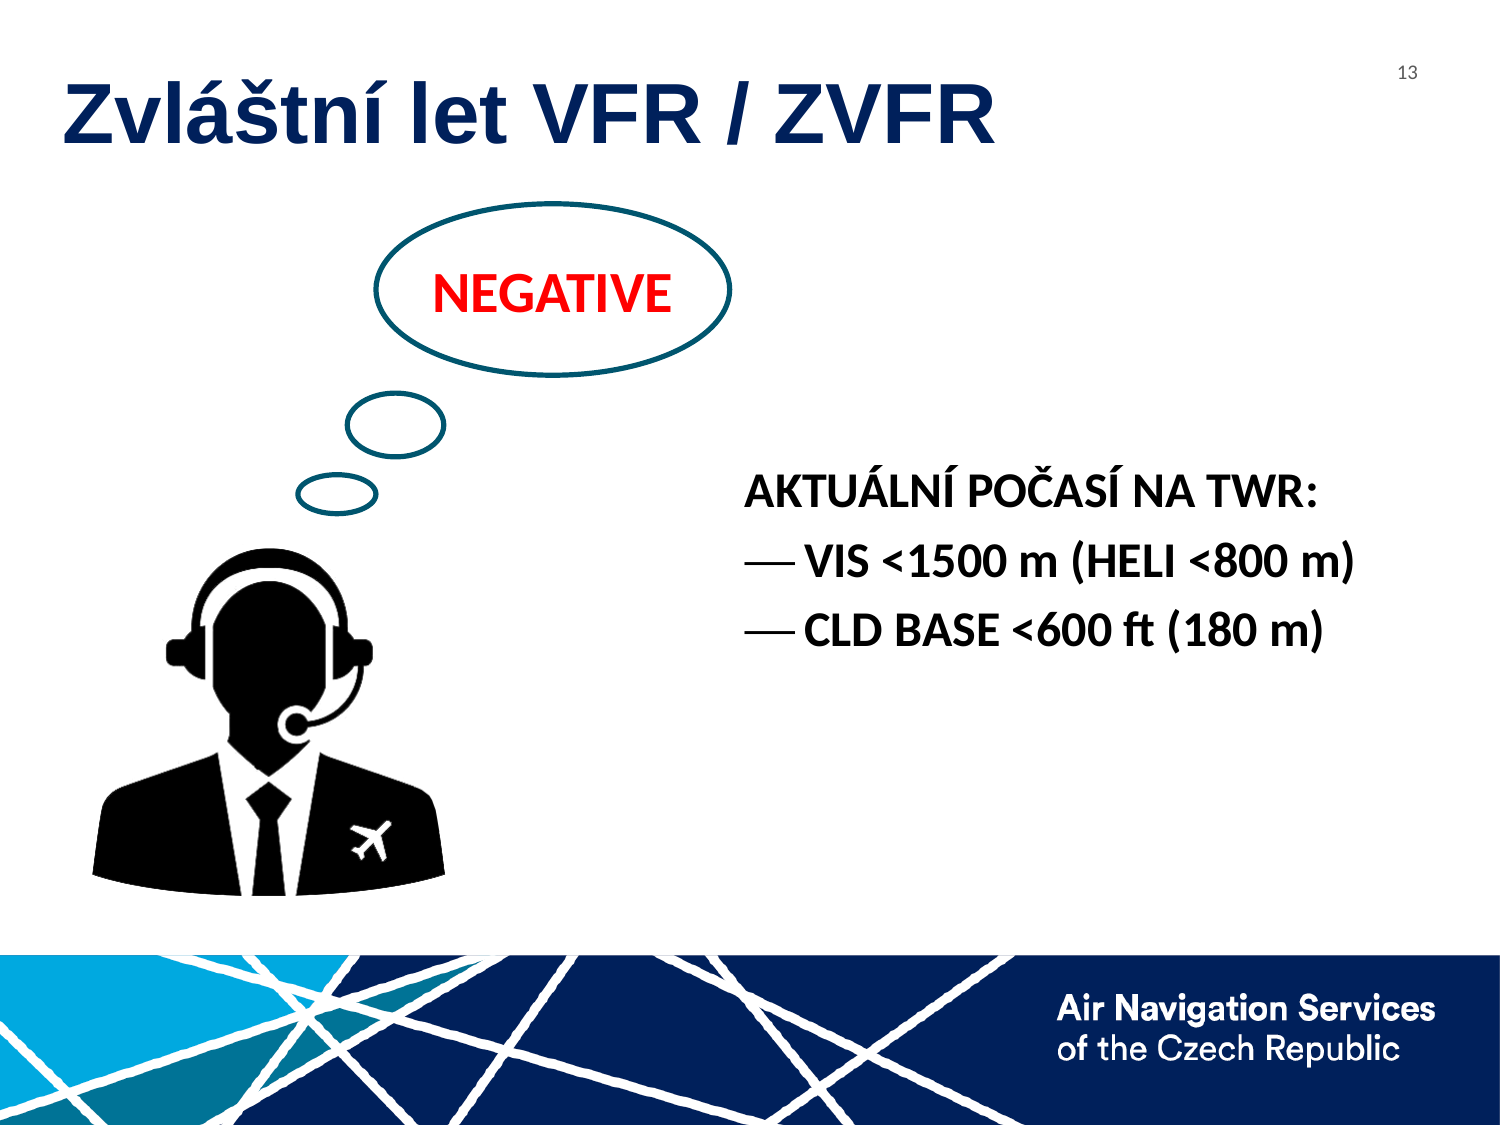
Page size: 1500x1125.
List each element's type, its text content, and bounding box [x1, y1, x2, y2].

text_box [346, 392, 445, 458]
list AKTUÁLNÍ POČASÍ NA TWR: VIS <1500 m (HELI <800 m) CLD BASE <600 ft (180 m) [729, 456, 1409, 785]
title Zvláštní let VFR / ZVFR [47, 62, 1460, 173]
picture [91, 544, 446, 896]
text_box NEGATIVE [413, 246, 693, 332]
text_box [296, 473, 377, 515]
text_box [374, 202, 731, 377]
picture [0, 955, 1500, 1125]
